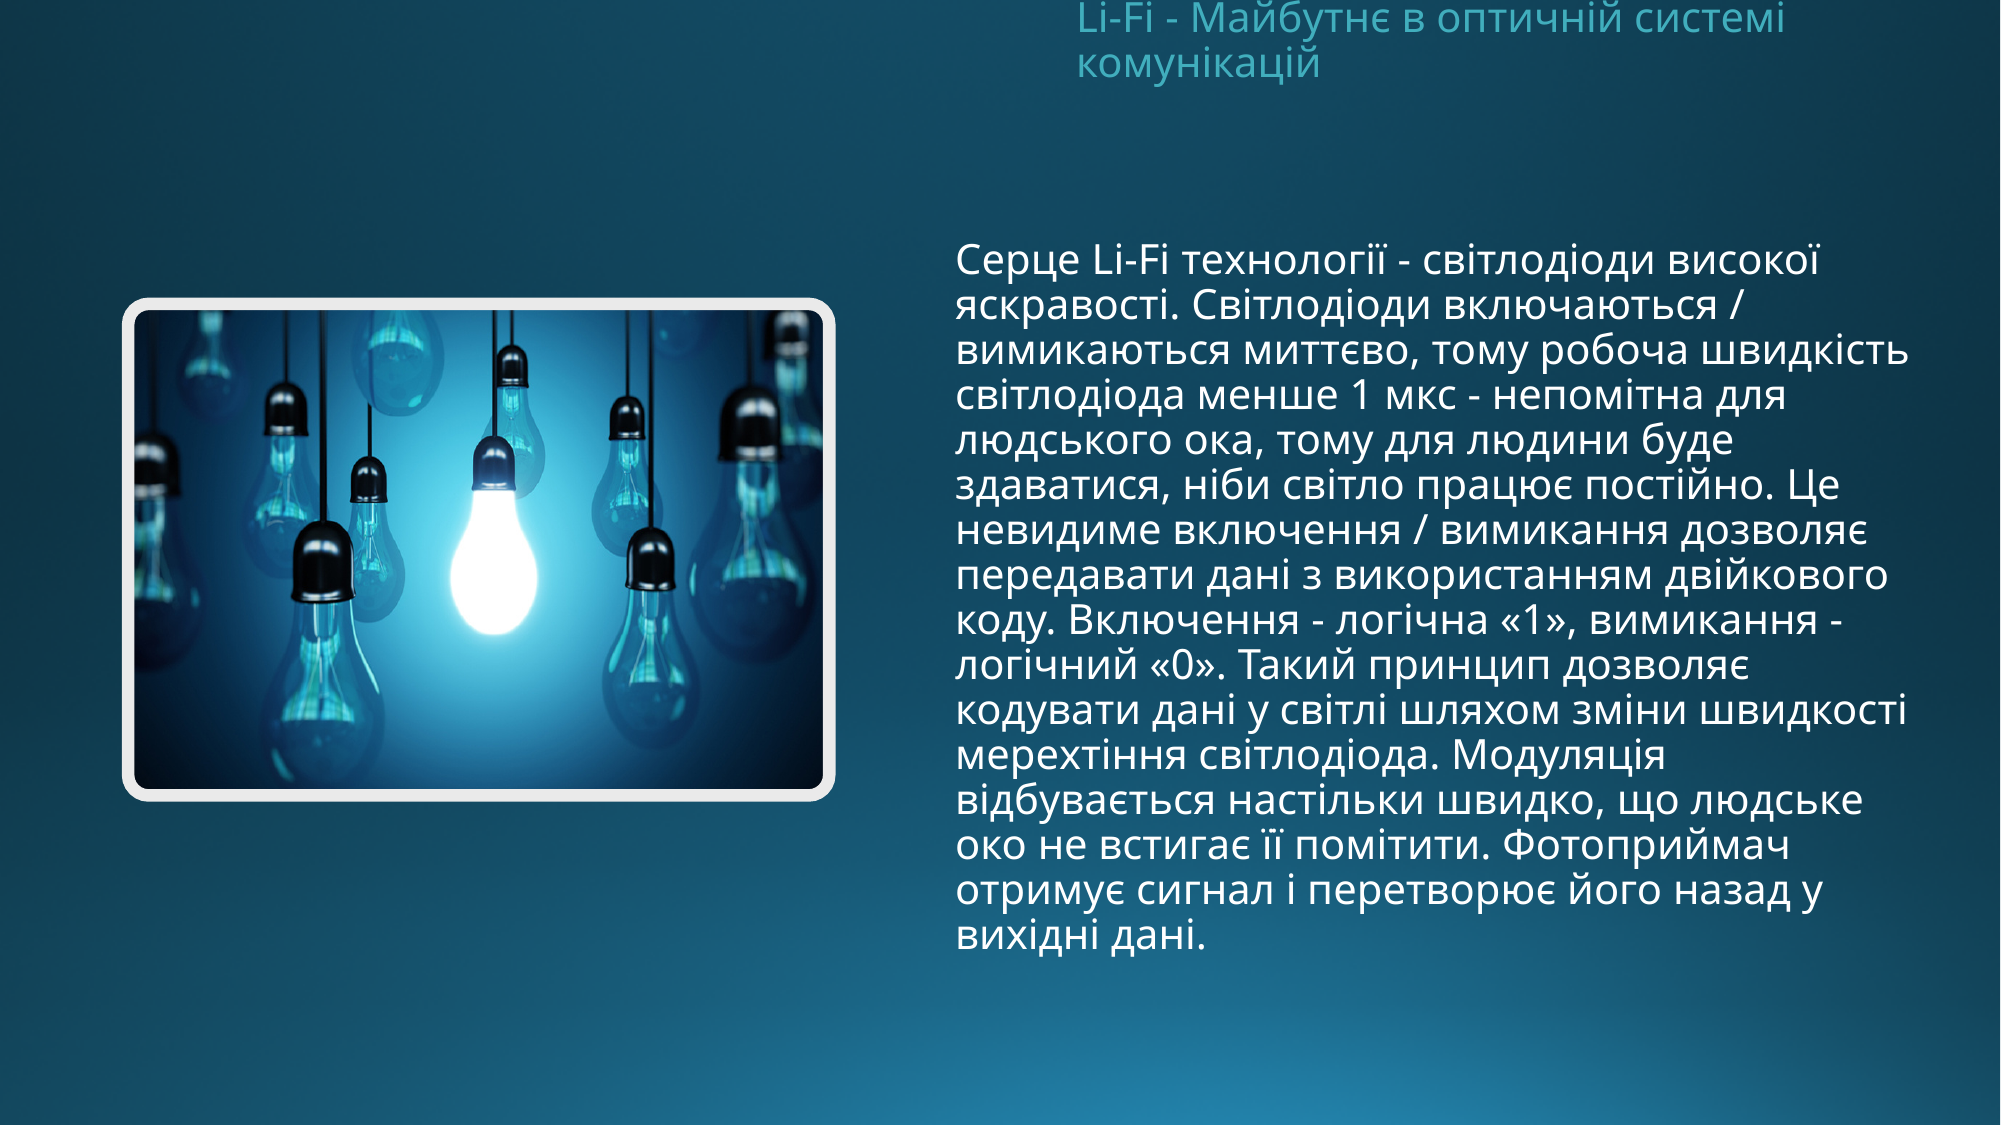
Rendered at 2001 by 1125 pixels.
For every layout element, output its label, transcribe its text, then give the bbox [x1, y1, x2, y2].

picture [0, 0, 2001, 1125]
title Li-Fi - Майбутнє в оптичній системі комунікацій [1061, 26, 1994, 106]
list Серце Li-Fi технології - світлодіоди високої яскравості. Світлодіоди включаються / вимикаються миттєво, тому робоча швидкість світлодіода менше 1 мкс - непомітна для людського ока, тому для людини буде здаватися, ніби світло працює постійно. Це невидиме включення / вимикання дозволяє передавати дані з використанням двійкового коду. Включення - логічна «1», вимикання - логічний «0». Такий принцип дозволяє кодувати дані у світлі шляхом зміни швидкості мерехтіння світлодіода. Модуляція відбувається настільки швидко, що людське око не встигає її помітити. Фотоприймач отримує сигнал і перетворює його назад у вихідні дані. [940, 231, 1953, 905]
